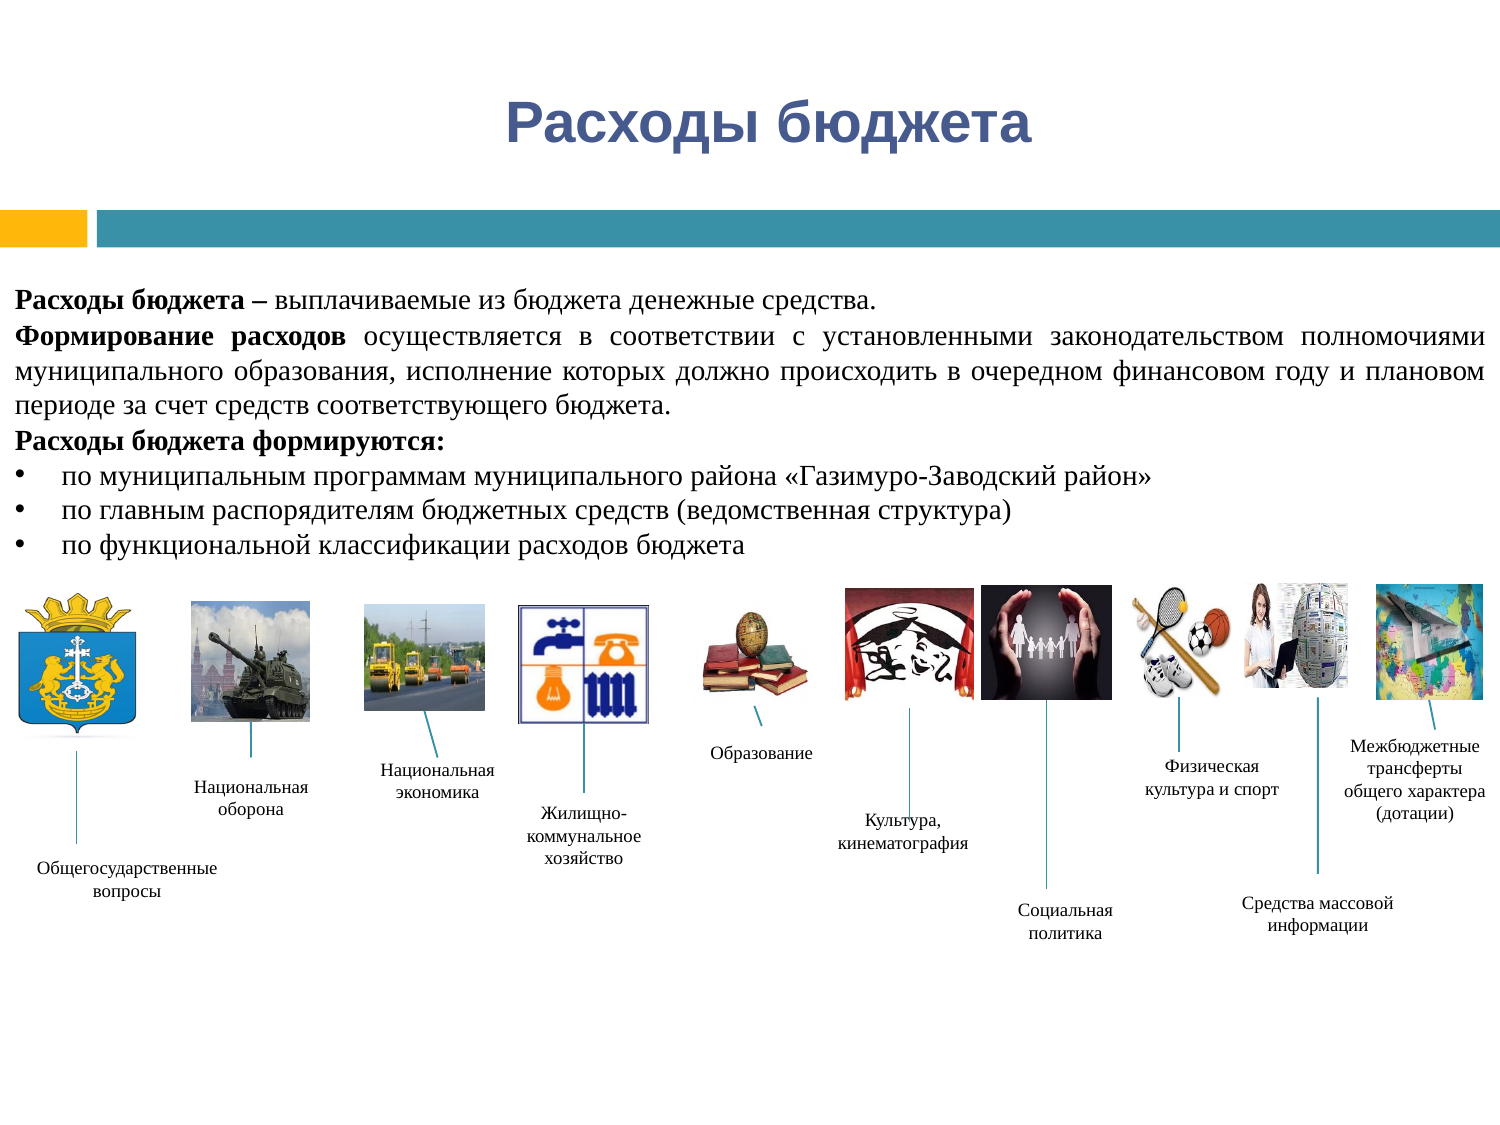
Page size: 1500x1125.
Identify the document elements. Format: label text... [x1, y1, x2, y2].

table_cell 1,1 [904, 798, 914, 827]
picture [1243, 582, 1349, 689]
picture [15, 591, 138, 741]
picture [1375, 583, 1483, 701]
text_box Жилищно-коммунальное хозяйство [507, 790, 661, 879]
picture [191, 601, 311, 723]
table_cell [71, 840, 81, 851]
picture [692, 590, 816, 707]
title Расходы бюджета [99, 37, 1438, 200]
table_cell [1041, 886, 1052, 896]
text_box Образование [690, 723, 833, 782]
text_box Социальная политика [987, 886, 1144, 955]
text_box Физическая культура и спорт [1125, 747, 1299, 805]
picture [518, 604, 650, 724]
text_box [1428, 699, 1436, 730]
text_box Средства массовой информации [1197, 870, 1438, 955]
picture [981, 584, 1112, 701]
picture [845, 588, 974, 709]
table_cell 05 [578, 790, 590, 800]
picture [364, 604, 485, 712]
text_box Межбюджетные трансферты общего характера (дотации) [1325, 723, 1500, 834]
table_cell 01 [1312, 870, 1324, 879]
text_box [753, 705, 763, 727]
table_cell 1,3 [1173, 747, 1185, 758]
picture [1125, 583, 1233, 698]
text_box Национальная оборона [173, 772, 329, 822]
text_box Национальная экономика [323, 754, 552, 805]
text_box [423, 710, 438, 758]
text_box Расходы бюджета – выплачиваемые из бюджета денежные средства. Формирование расходов осуществляется в соответствии с установленными законодательством полномочиями муниципального образования, исполнение которых должно происходить в очередном финансовом году и плановом периоде за счет средств соответствующего бюджета. Расходы бюджета формируются: по муниципальным программам муниципального района «Газимуро-Заводский район» по главным распорядителям бюджетных средств (ведомственная структура) по функциональной классификации расходов бюджета [0, 264, 1500, 578]
text_box Общегосударственные вопросы [16, 840, 238, 917]
text_box Культура, кинематография [812, 798, 994, 863]
